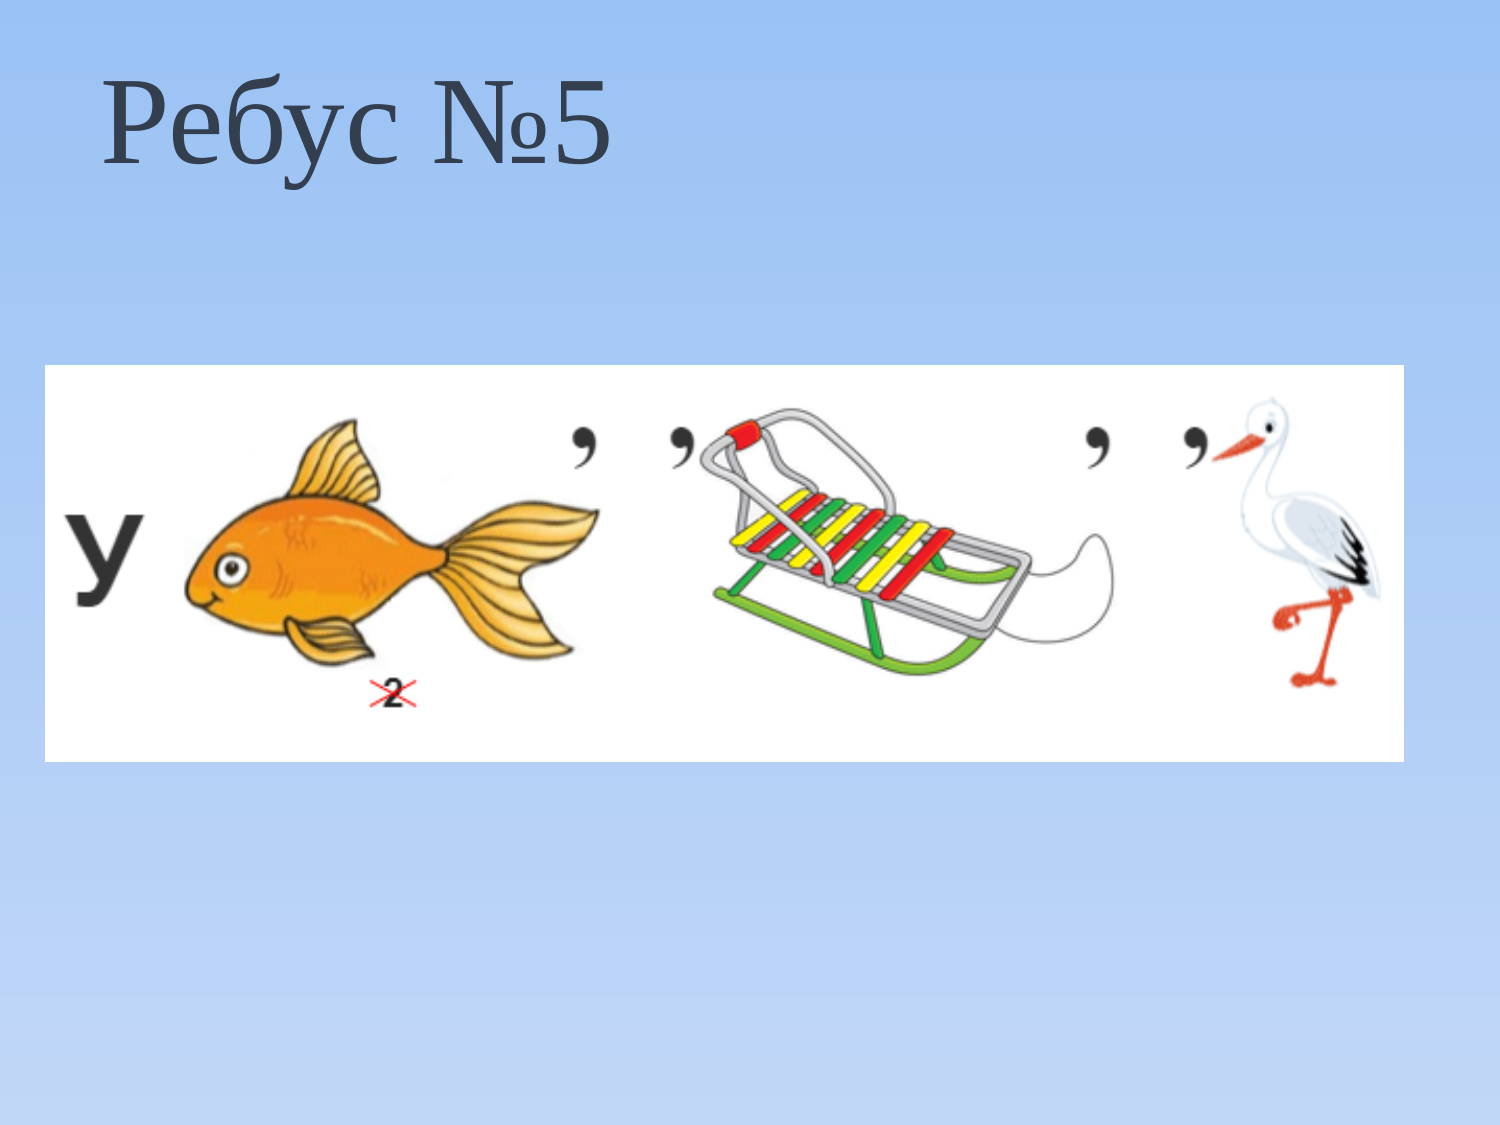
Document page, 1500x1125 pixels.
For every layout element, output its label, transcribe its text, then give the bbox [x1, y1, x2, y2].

picture [45, 365, 1404, 762]
text_box Ребус №5 [86, 31, 1284, 197]
